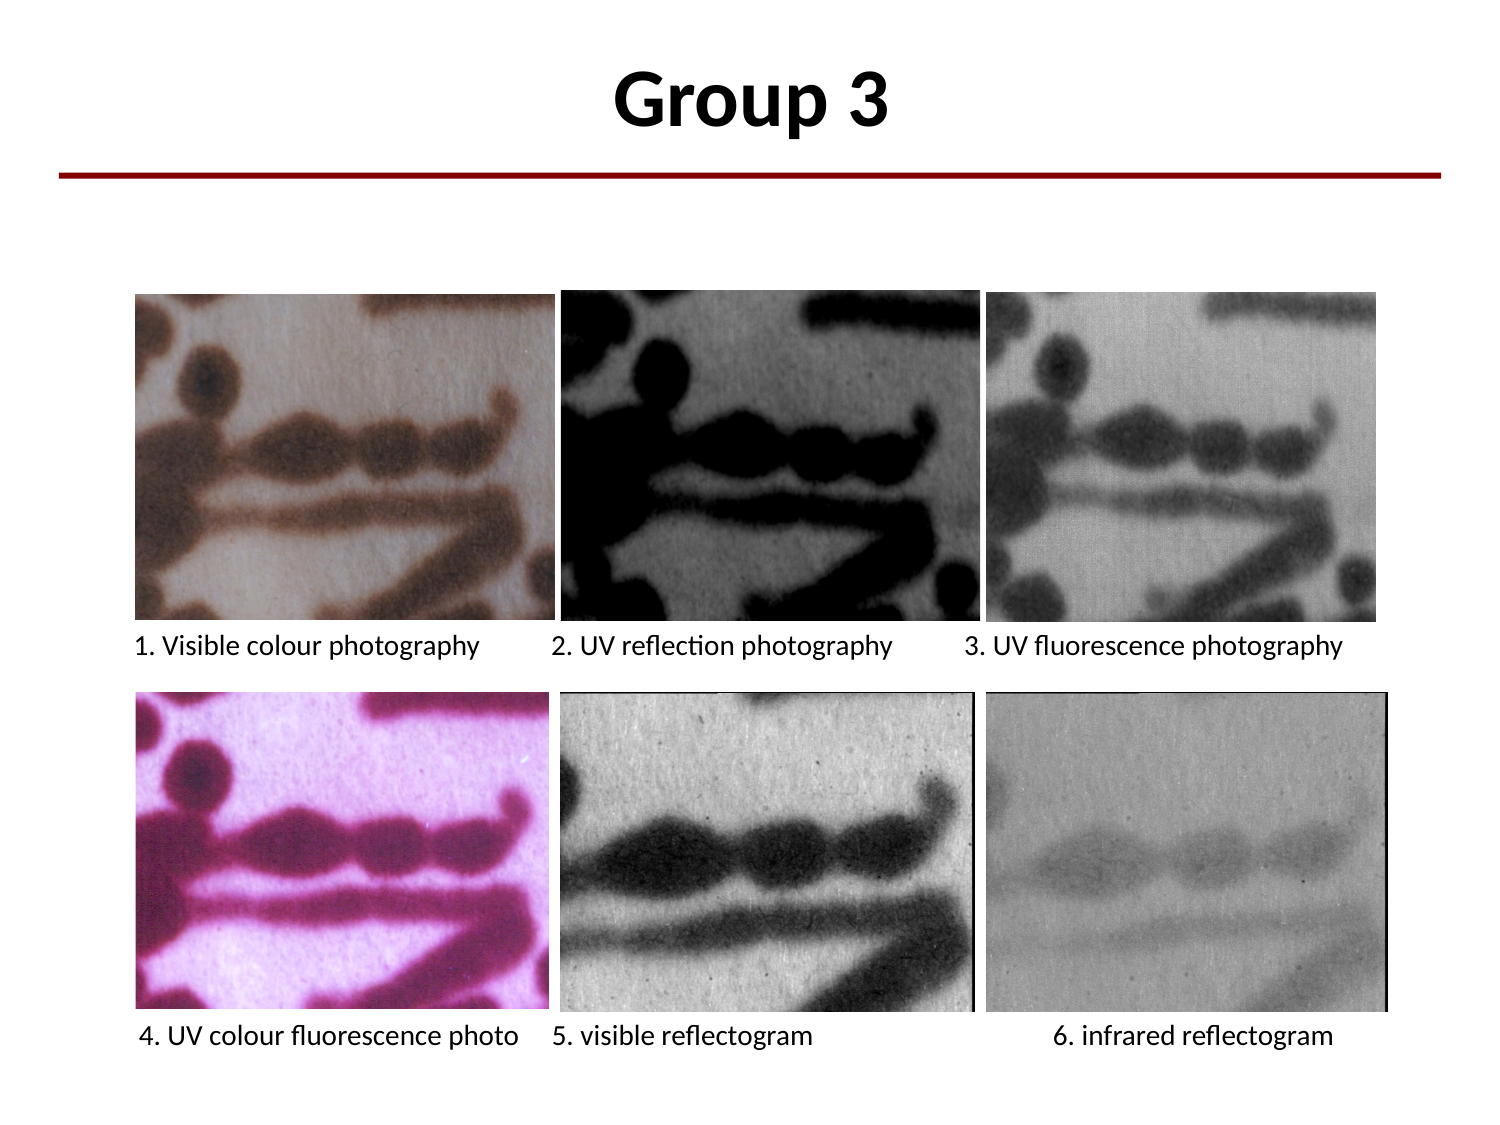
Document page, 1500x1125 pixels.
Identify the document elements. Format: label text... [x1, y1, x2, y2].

text_box 1. Visible colour photography 2. UV reflection photography 3. UV fluorescence photography [112, 608, 1435, 669]
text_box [135, 692, 1389, 1012]
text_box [135, 290, 1377, 622]
title Group 3 [76, 19, 1427, 169]
text_box 4. UV colour fluorescence photo 5. visible reflectogram 6. infrared reflectogram [123, 998, 1424, 1059]
